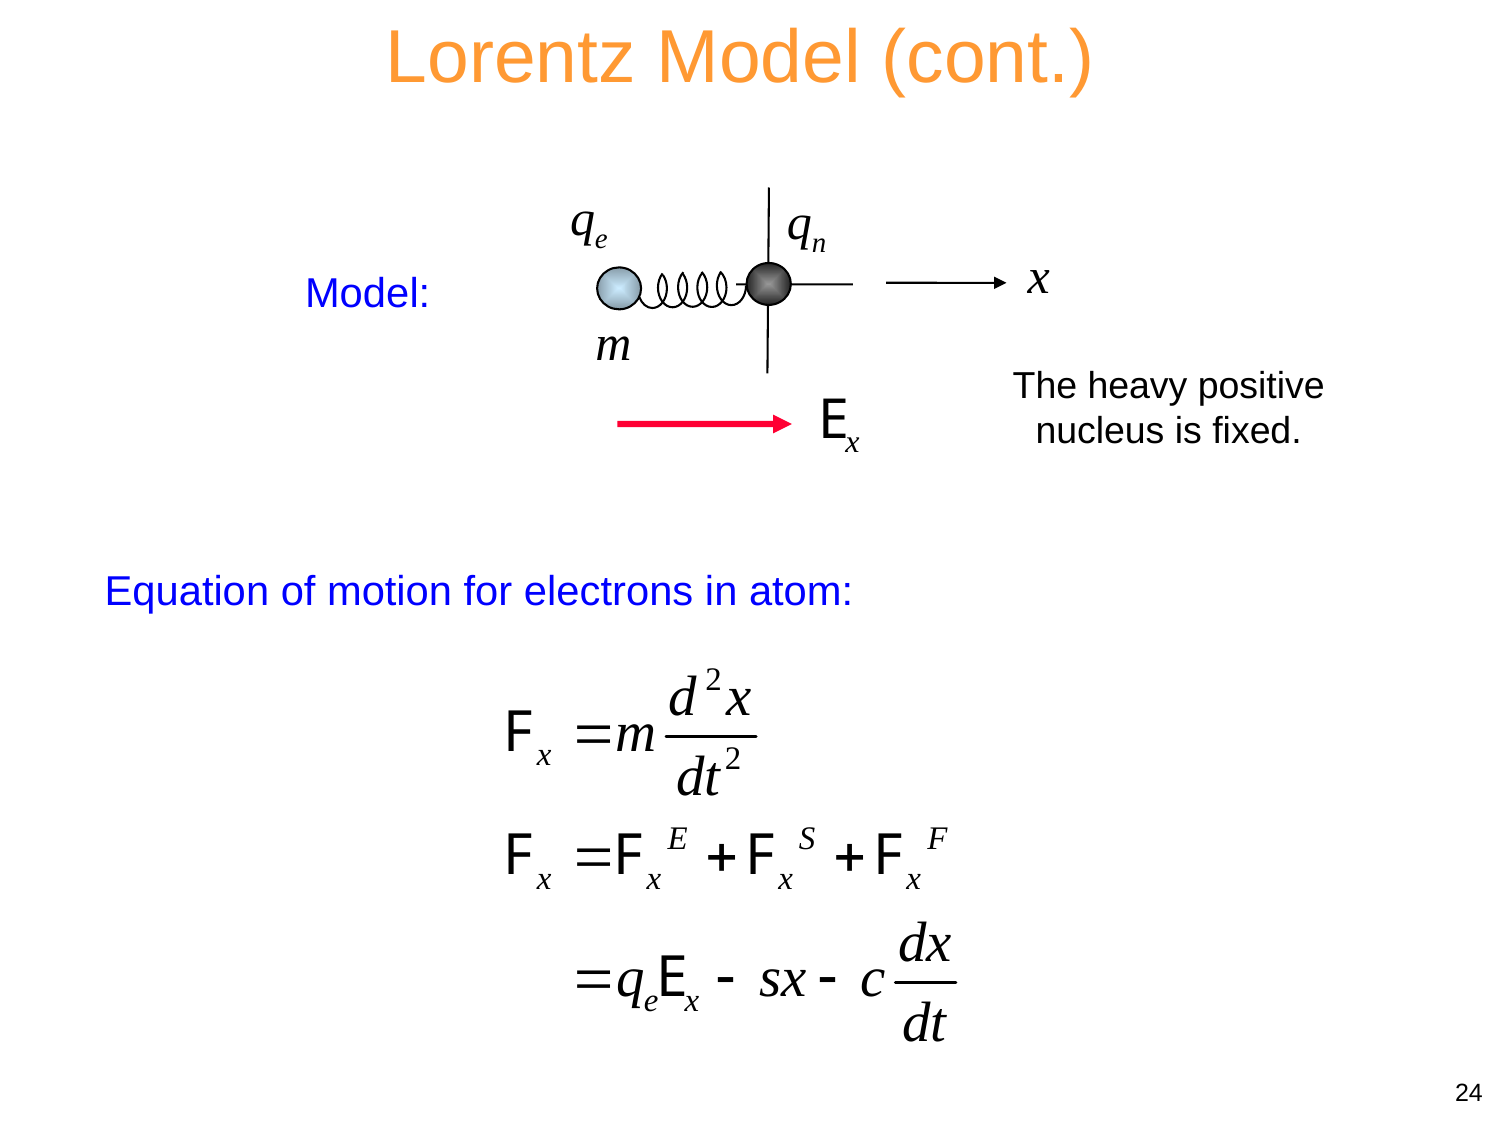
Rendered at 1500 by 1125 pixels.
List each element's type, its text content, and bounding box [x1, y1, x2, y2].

text_box The heavy positive nucleus is fixed. [1223, 353, 1351, 459]
text_box Lorentz Model (cont.) [310, 0, 1170, 105]
slide_number 24 [1147, 1061, 1498, 1122]
text_box Equation of motion for electrons in atom: [89, 556, 869, 621]
text_box Model: [290, 258, 446, 323]
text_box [497, 651, 967, 1055]
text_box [554, 178, 1218, 467]
